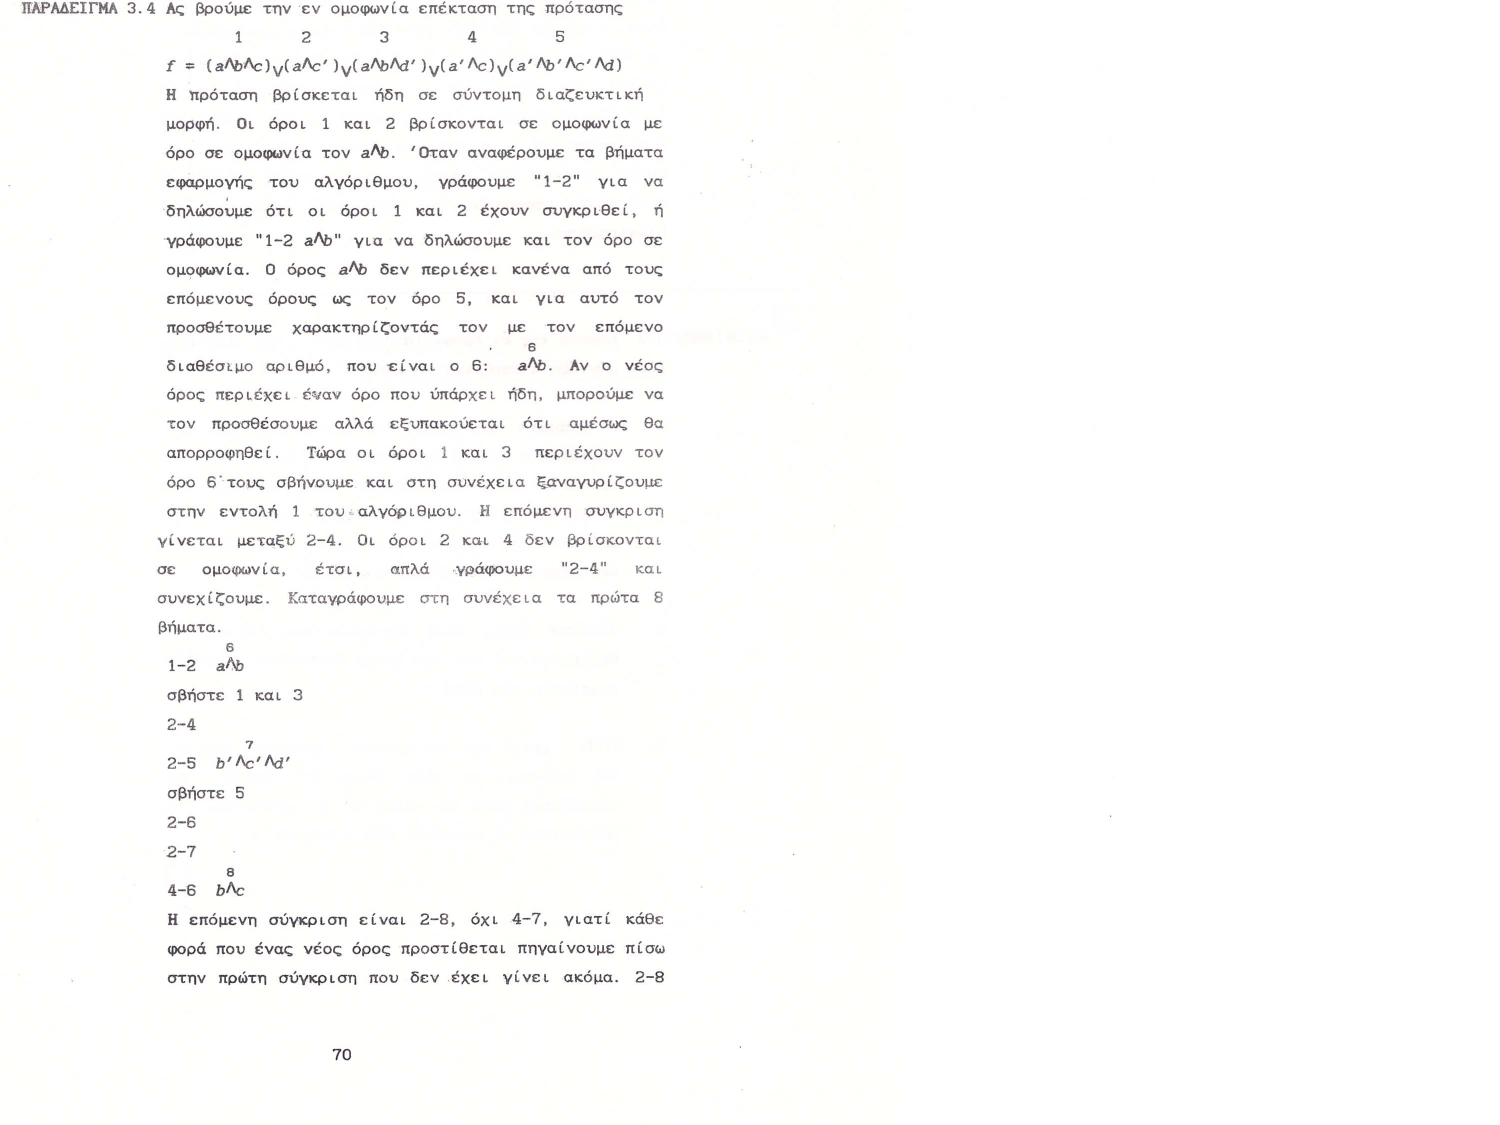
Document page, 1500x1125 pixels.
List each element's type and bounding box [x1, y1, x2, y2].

picture [0, 0, 1168, 1125]
